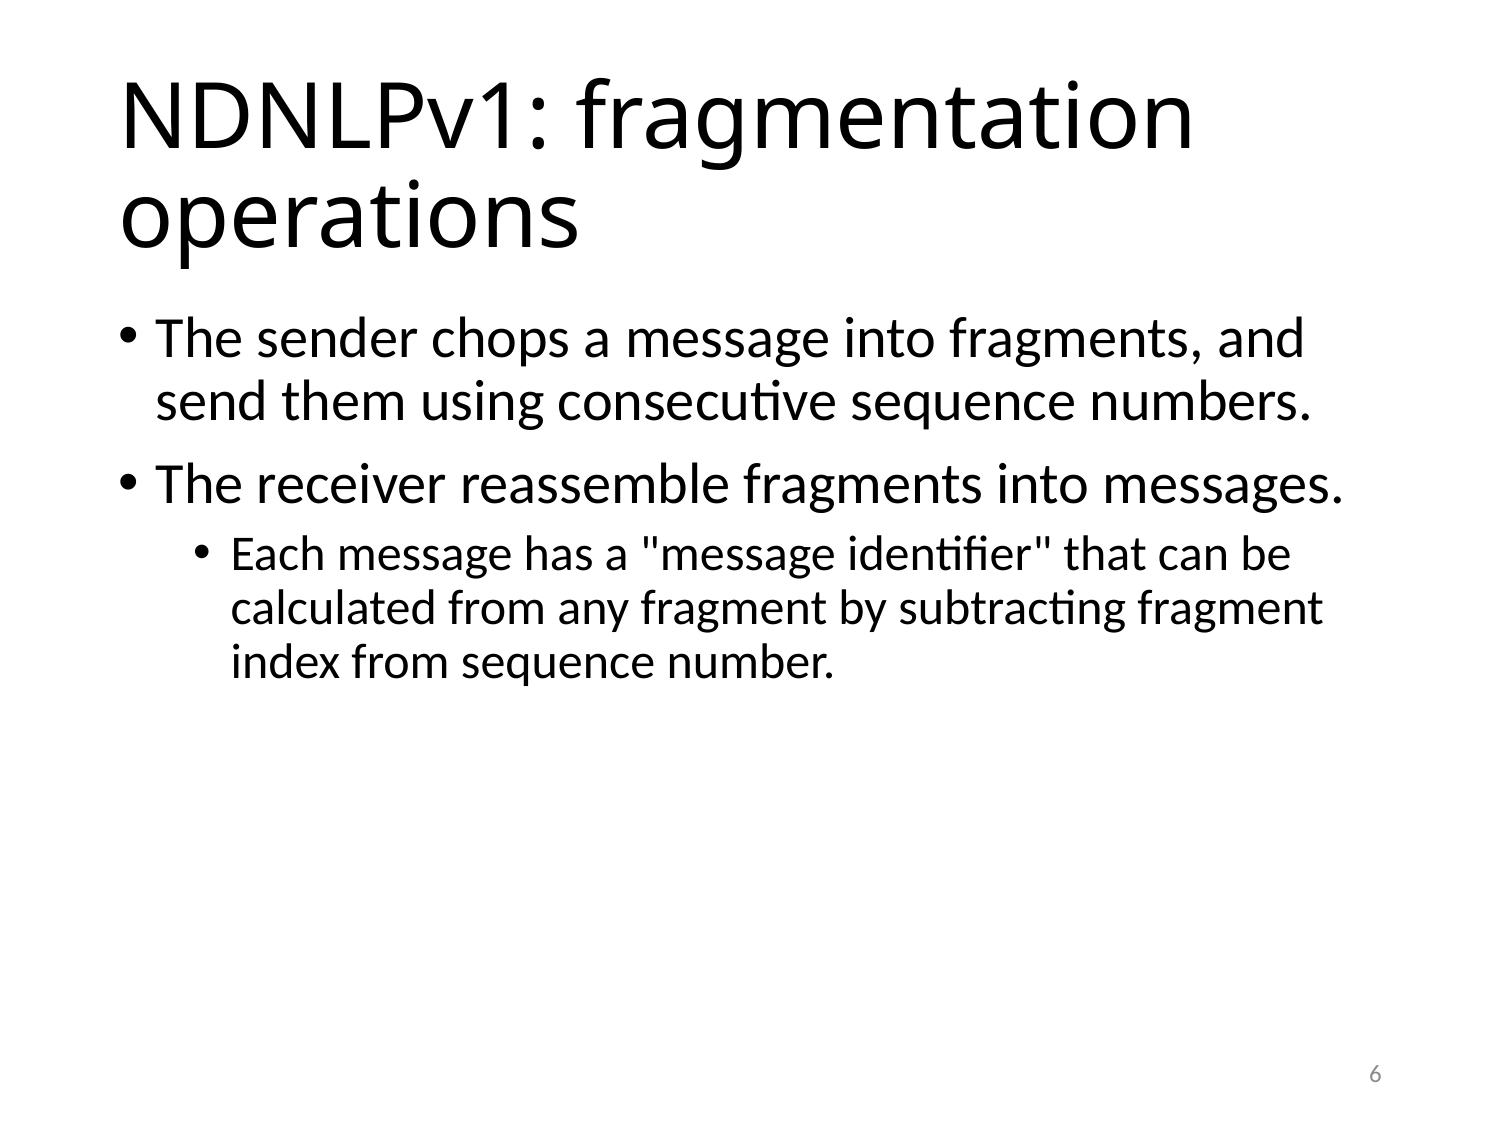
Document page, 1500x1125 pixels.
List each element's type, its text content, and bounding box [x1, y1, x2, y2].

list The sender chops a message into fragments, and send them using consecutive sequence numbers. The receiver reassemble fragments into messages. Each message has a "message identifier" that can be calculated from any fragment by subtracting fragment index from sequence number. [103, 299, 1397, 1014]
slide_number 6 [1059, 1042, 1397, 1103]
title NDNLPv1: fragmentation operations [103, 59, 1397, 278]
